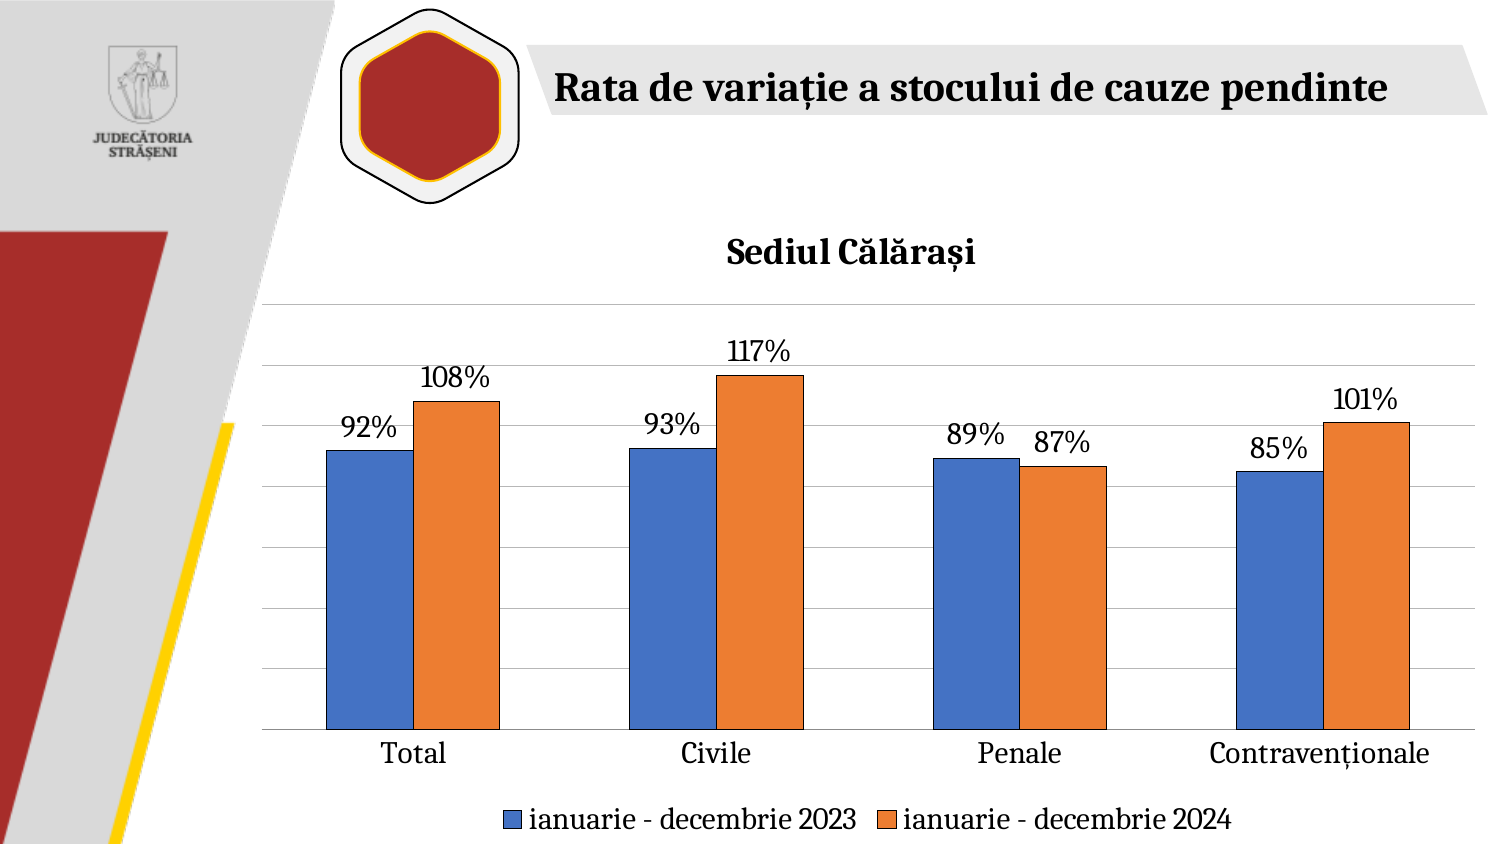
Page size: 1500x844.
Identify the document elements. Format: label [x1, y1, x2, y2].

chart [236, 204, 1500, 844]
text_box [359, 27, 500, 186]
text_box [526, 44, 1488, 115]
text_box [341, 4, 519, 204]
